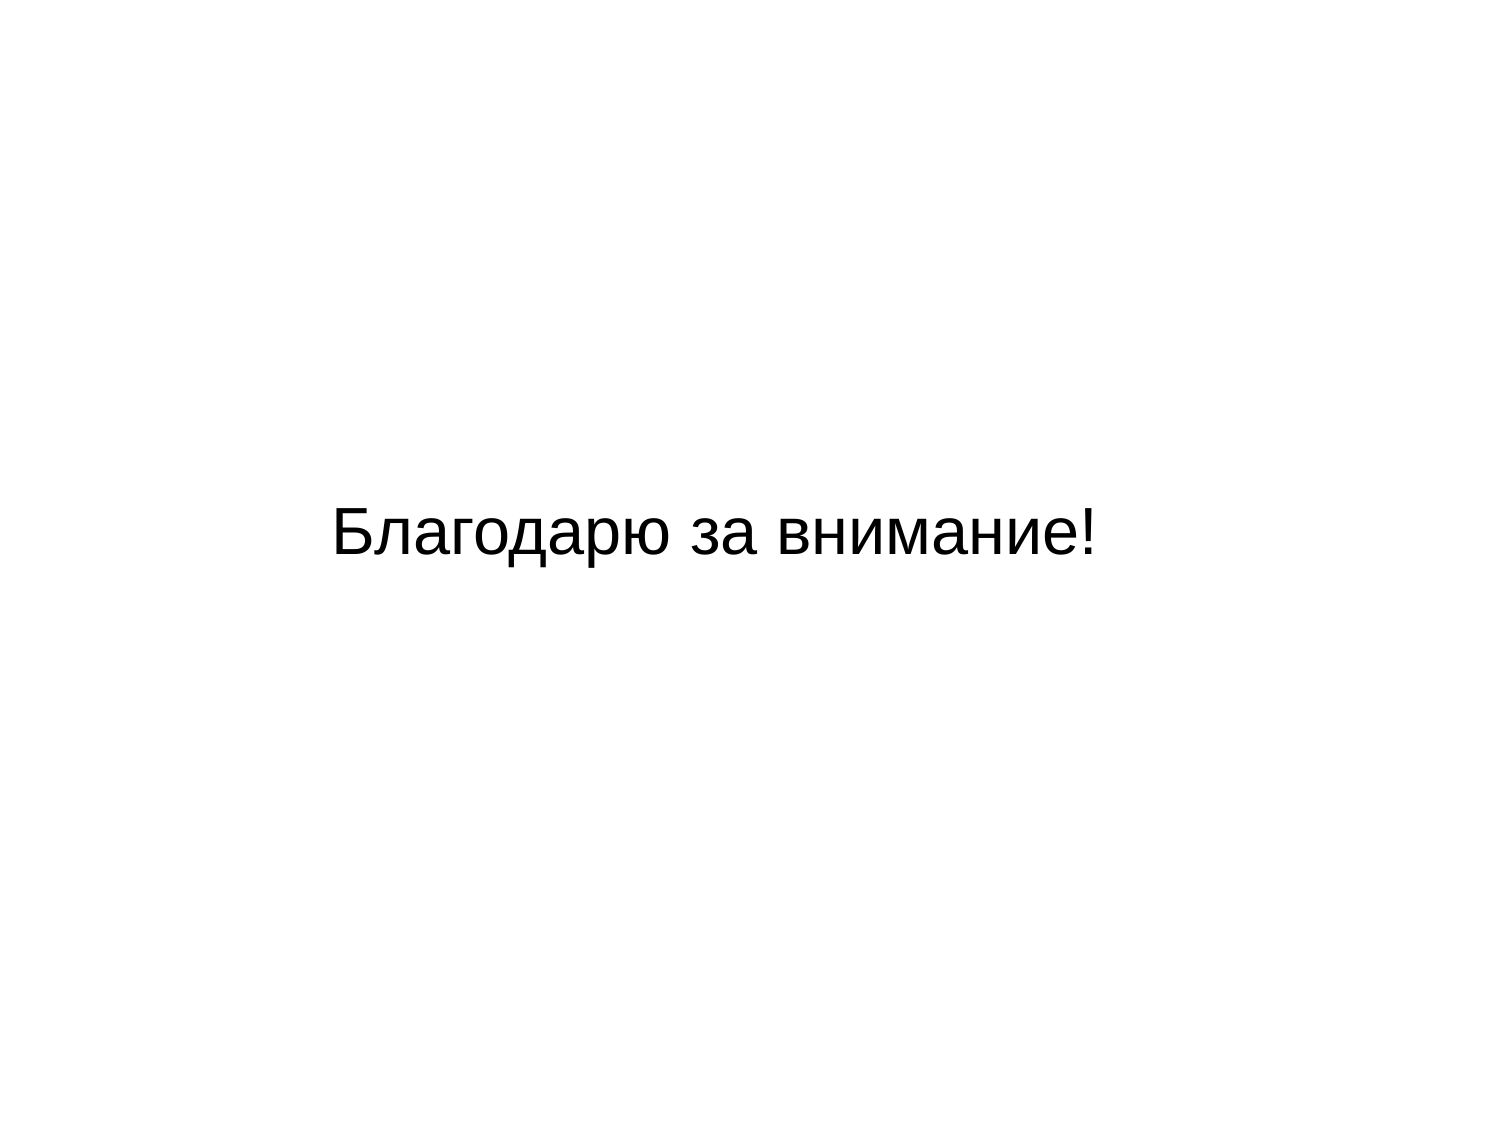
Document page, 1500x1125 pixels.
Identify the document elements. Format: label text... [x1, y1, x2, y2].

text_box Благодарю за внимание! [316, 480, 1198, 576]
